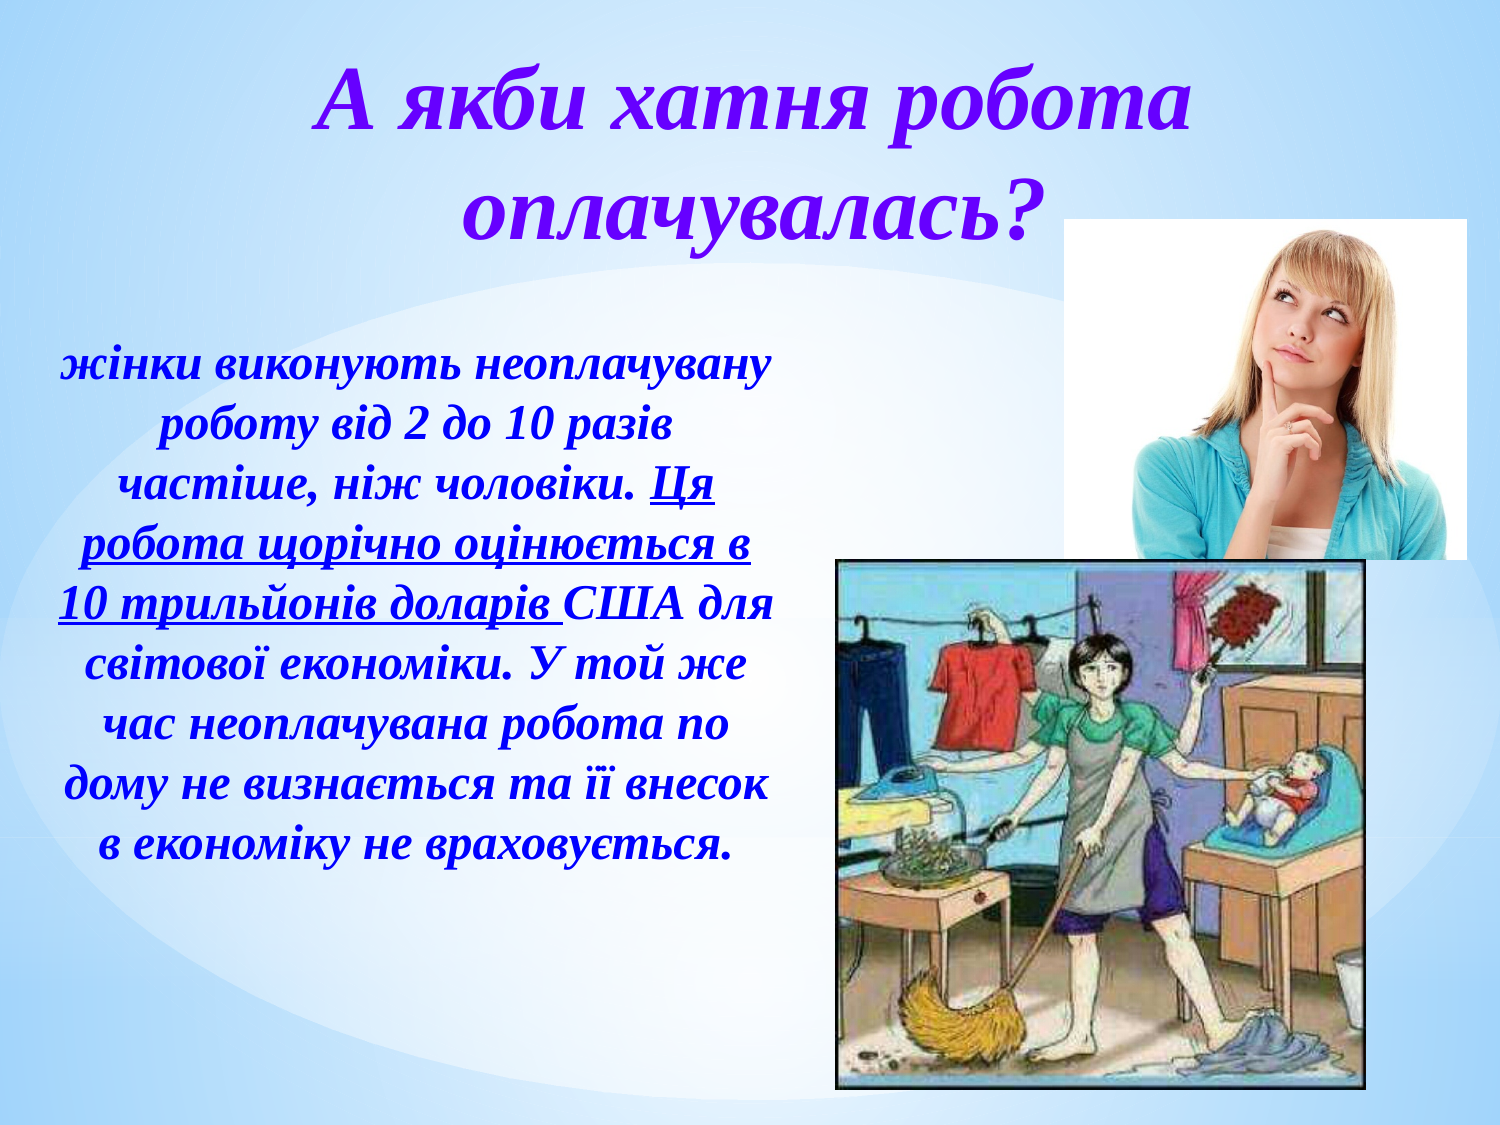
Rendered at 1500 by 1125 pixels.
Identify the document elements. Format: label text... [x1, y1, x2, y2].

text_box А якби хатня робота оплачувалась? [41, 30, 1470, 266]
text_box жінки виконують неоплачувану роботу від 2 до 10 разів частіше, ніж чоловіки. Ця робота щорічно оцінюється в 10 трильйонів доларів США для світової економіки. У той же час неоплачувана робота по дому не визнається та її внесок в економіку не враховується. [41, 321, 792, 877]
picture [835, 219, 1467, 1090]
